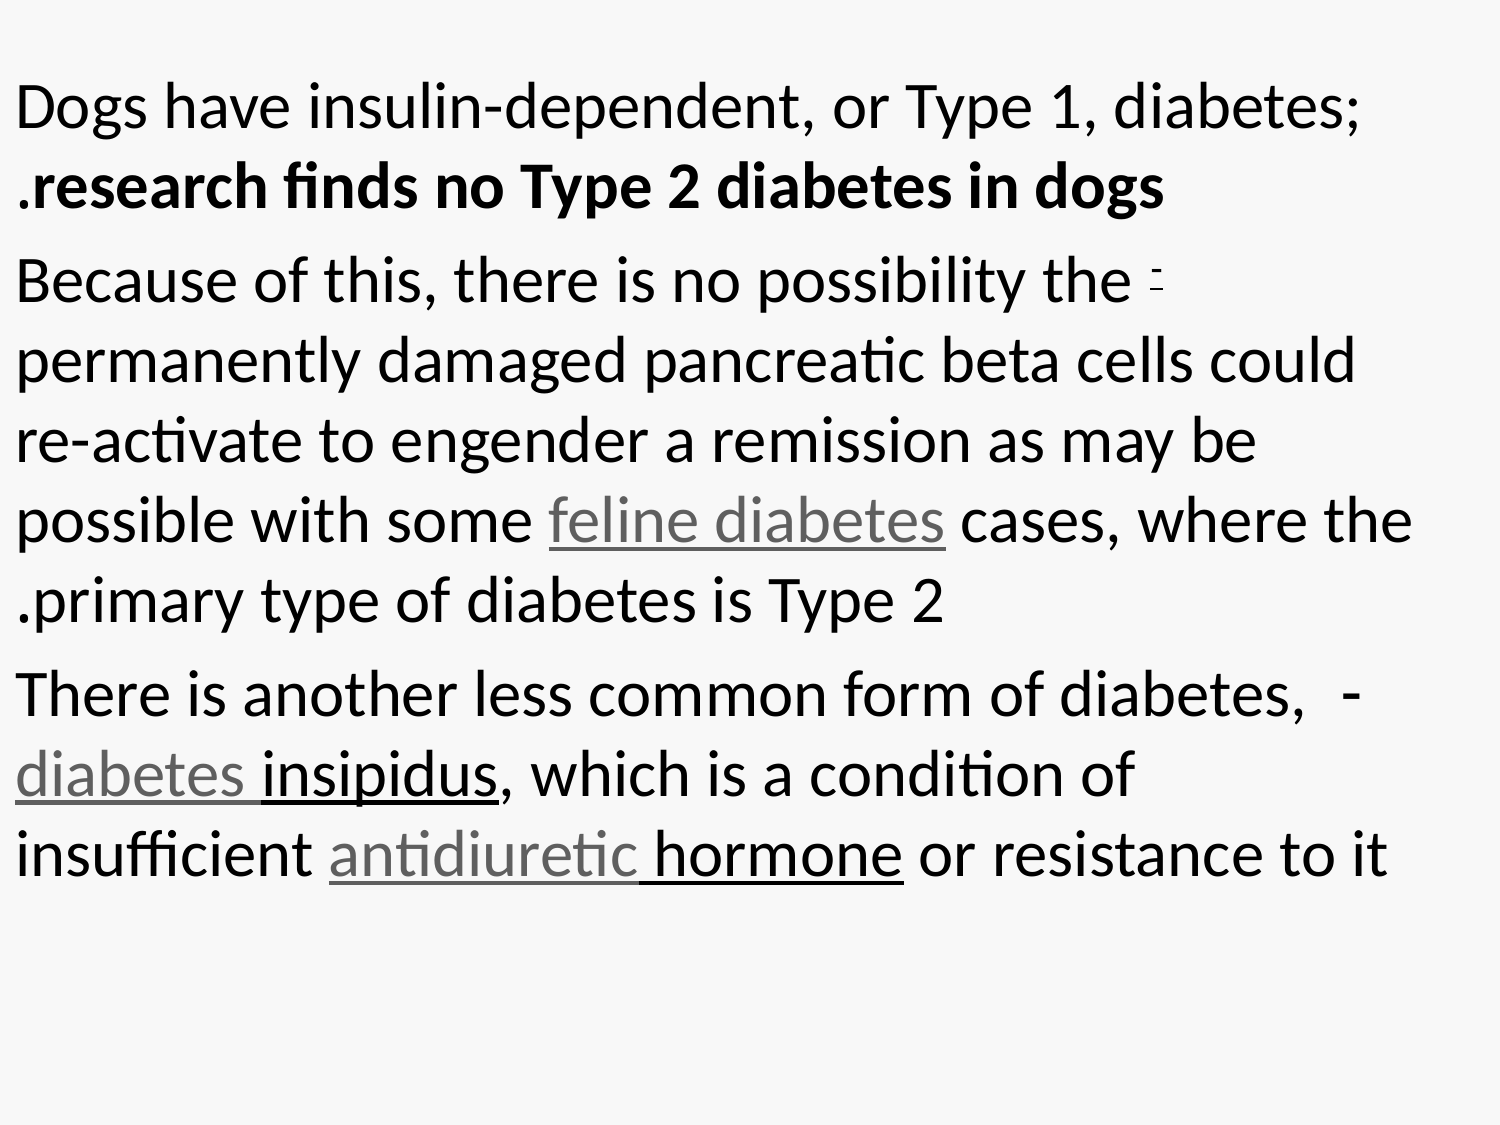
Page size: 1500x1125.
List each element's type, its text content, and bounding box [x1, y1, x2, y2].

list Dogs have insulin-dependent, or Type 1, diabetes; research finds no Type 2 diabetes in dogs. - Because of this, there is no possibility the permanently damaged pancreatic beta cells could re-activate to engender a remission as may be possible with some feline diabetes cases, where the primary type of diabetes is Type 2. - There is another less common form of diabetes, diabetes insipidus, which is a condition of insufficient antidiuretic hormone or resistance to it [0, 54, 1500, 1083]
